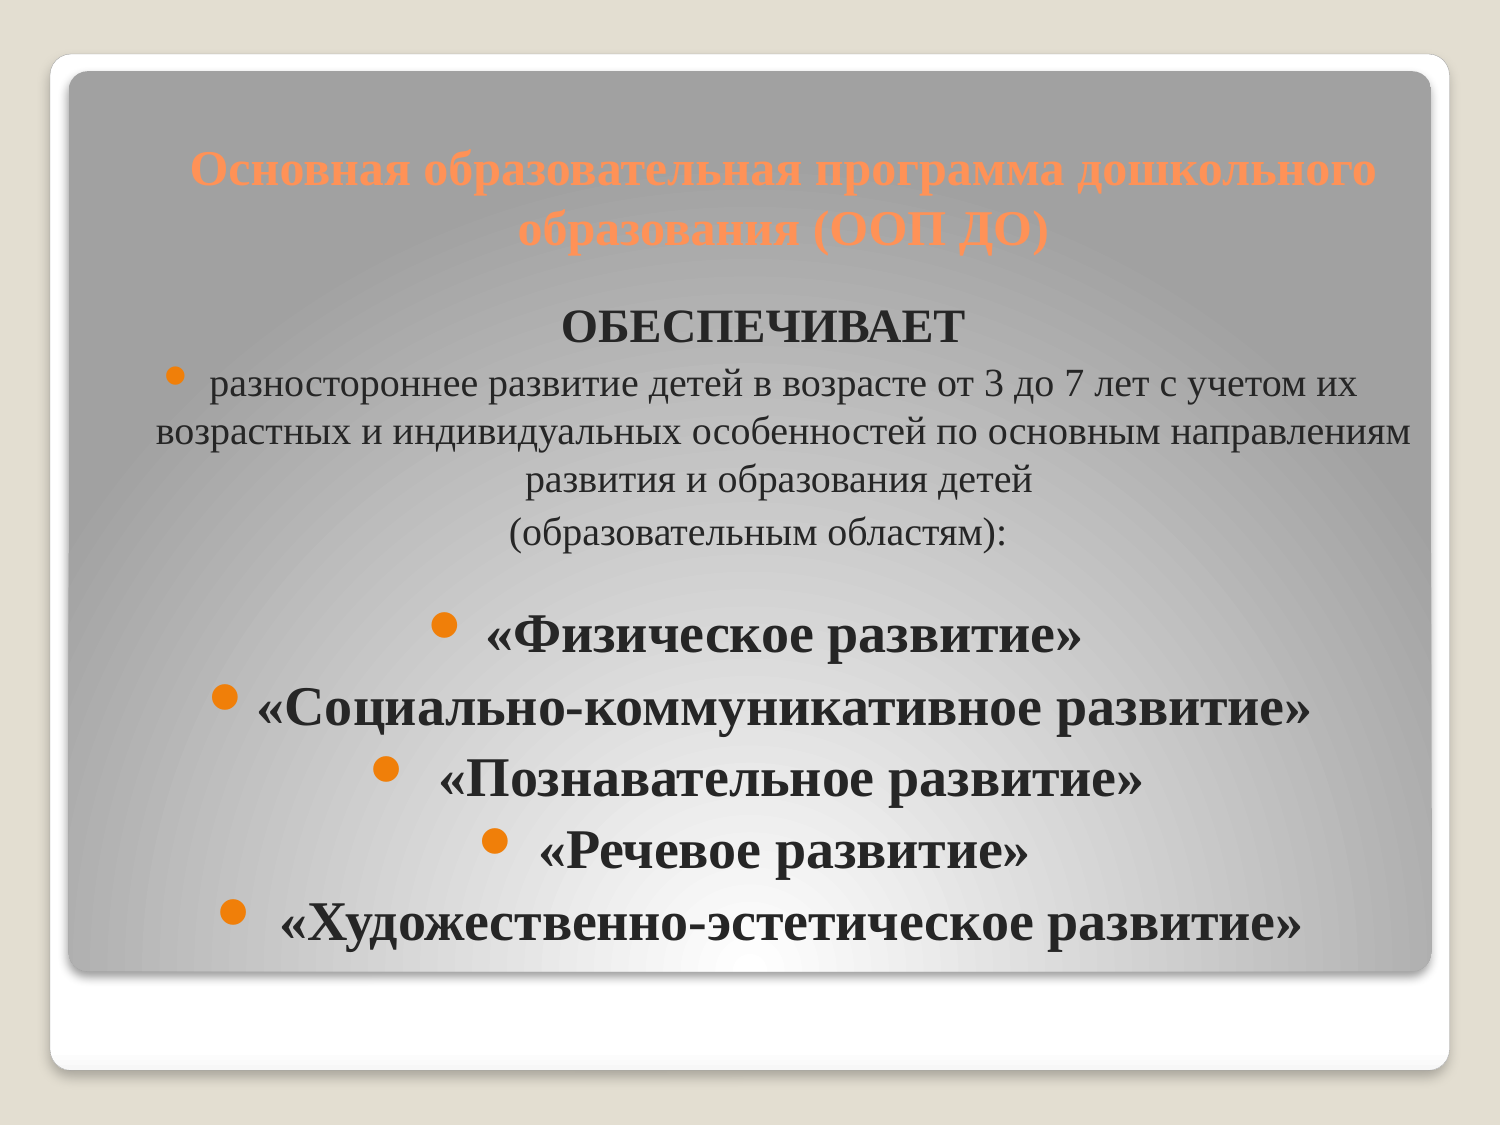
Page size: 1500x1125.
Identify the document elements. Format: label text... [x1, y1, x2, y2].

list ОБЕСПЕЧИВАЕТ разностороннее развитие детей в возрасте от 3 до 7 лет с учетом их возрастных и индивидуальных особенностей по основным направлениям развития и образования детей (образовательным областям): «Физическое развитие» «Социально-коммуникативное развитие» «Познавательное развитие» «Речевое развитие» «Художественно-эстетическое развитие» [76, 278, 1435, 965]
title Основная образовательная программа дошкольного образования (ООП ДО) [112, 90, 1455, 263]
